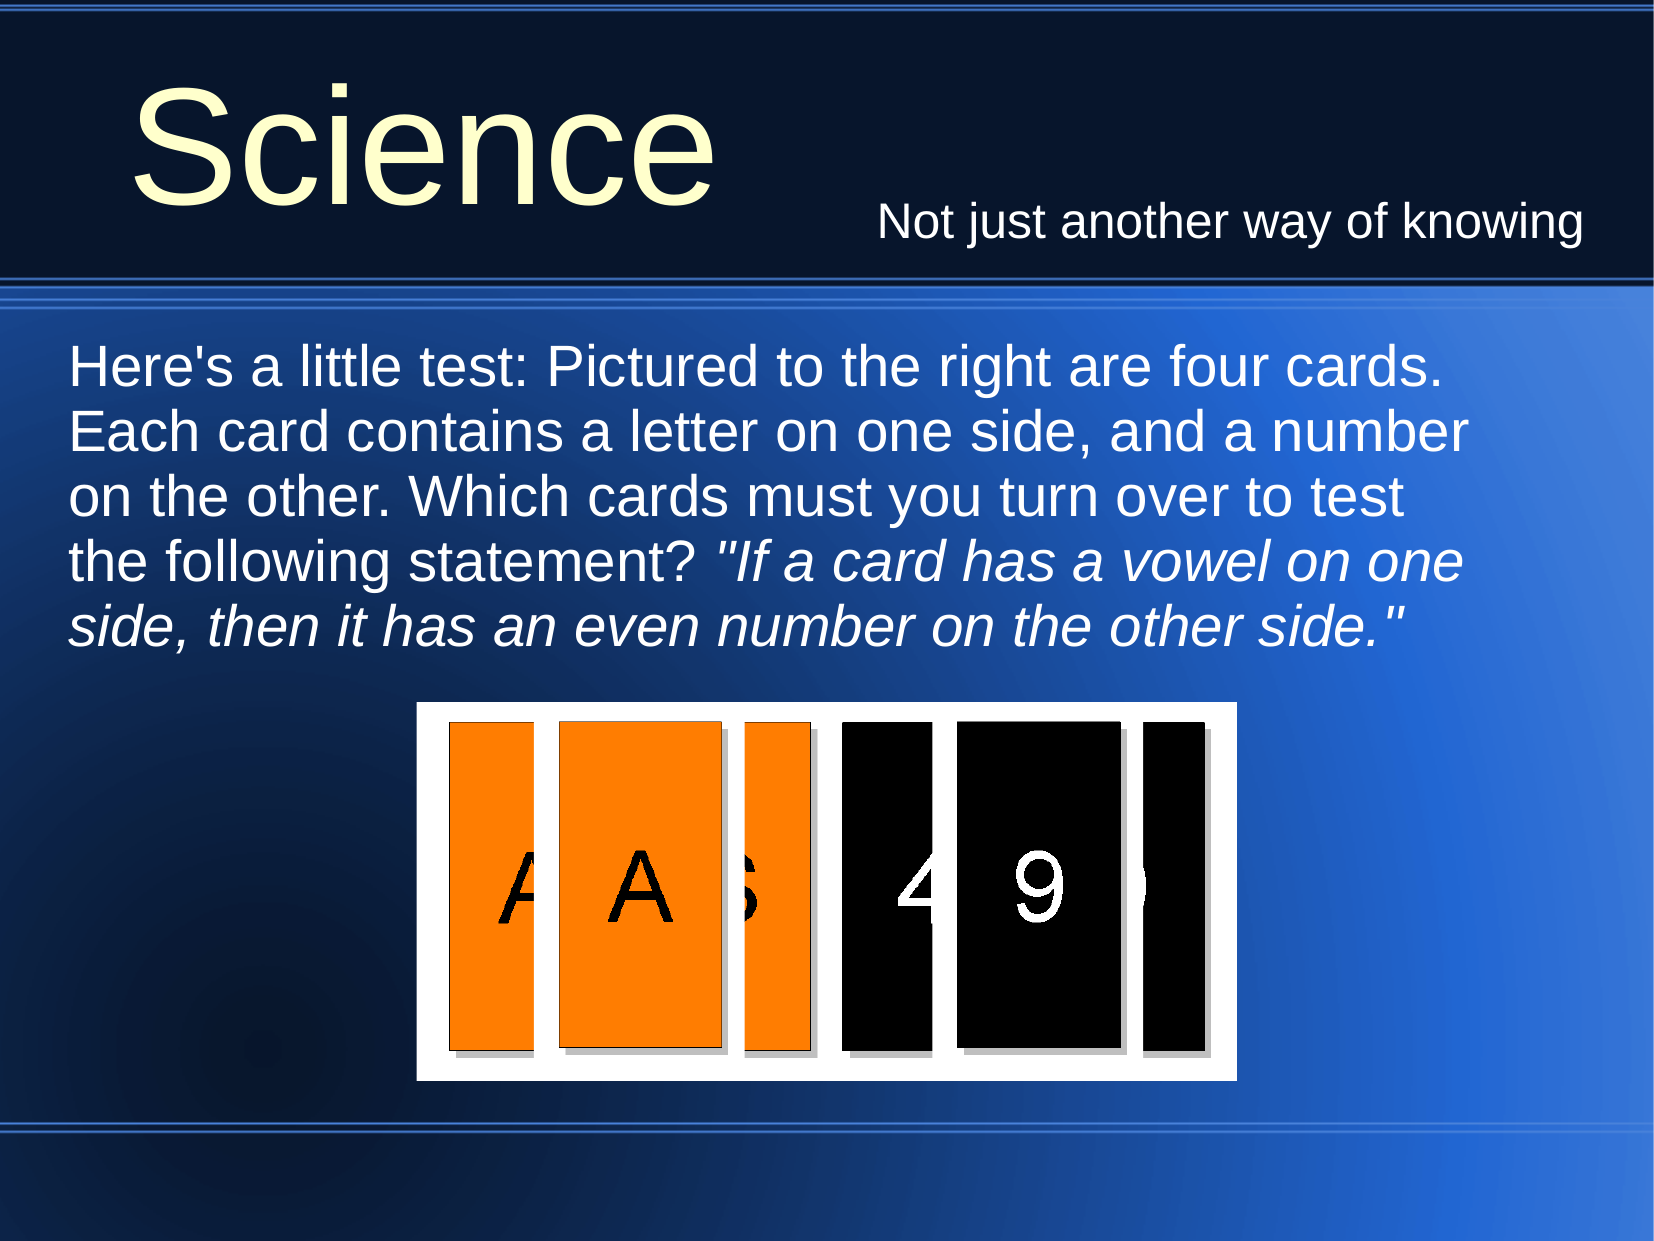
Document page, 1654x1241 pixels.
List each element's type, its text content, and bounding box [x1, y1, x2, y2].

picture [0, 0, 1654, 1241]
text_box Not just another way of knowing [861, 186, 1624, 257]
text_box Science [112, 37, 1538, 239]
text_box Here's a little test: Pictured to the right are four cards. Each card contains a letter on one side, and a number on the other. Which cards must you turn over to test the following statement? "If a card has a vowel on one side, then it has an even number on the other side." [53, 327, 1519, 668]
